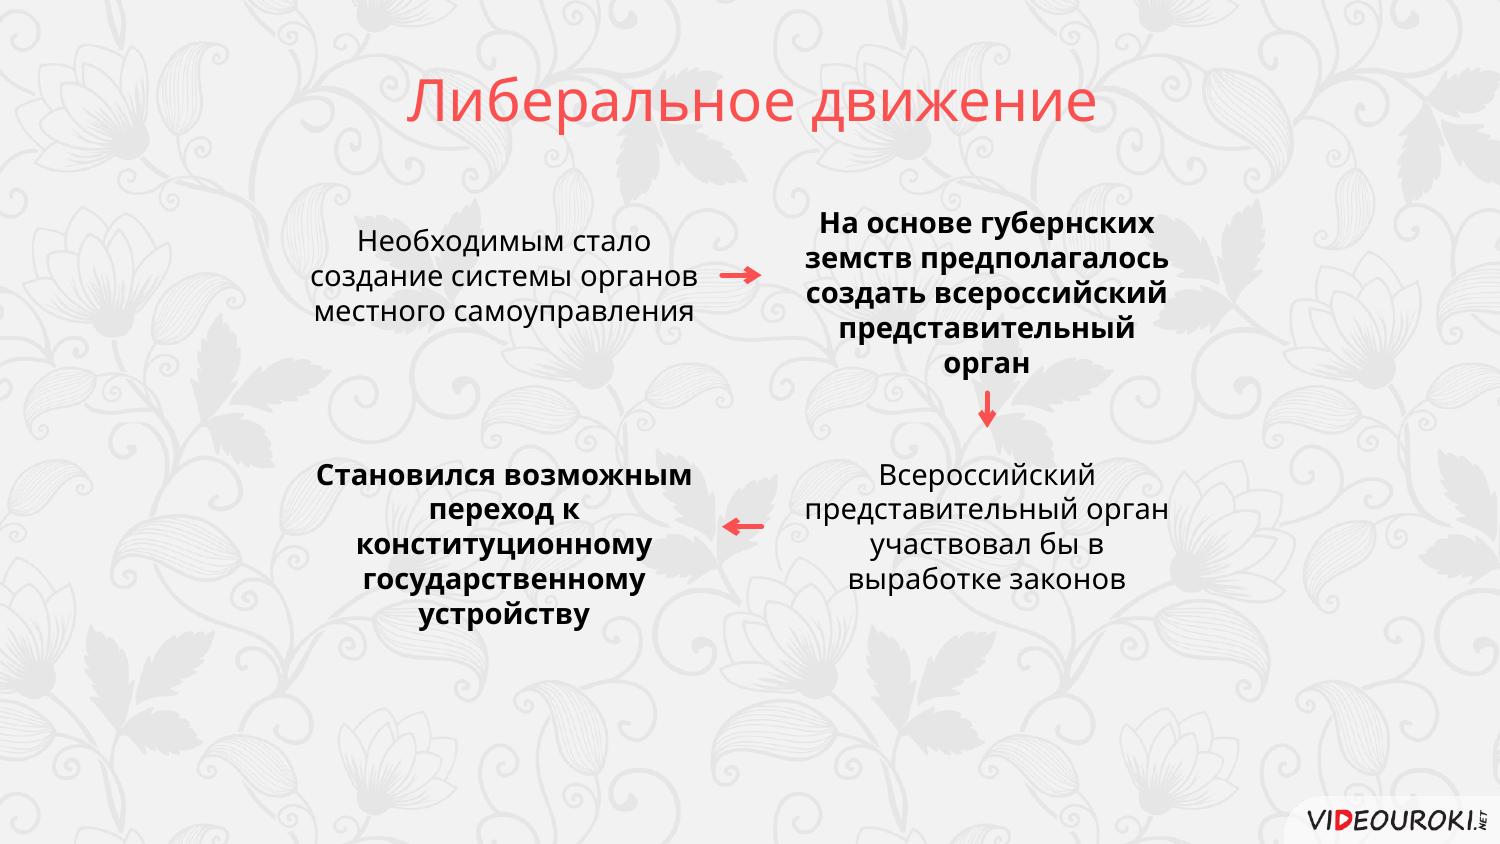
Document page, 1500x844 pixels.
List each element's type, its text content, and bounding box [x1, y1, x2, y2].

picture [0, 0, 1500, 844]
text_box На основе губернских земств предполагалось создать всероссийский представительный орган [777, 196, 1197, 387]
text_box Либеральное движение [169, 63, 1337, 134]
text_box Всероссийский представительный орган участвовал бы в выработке законов [777, 448, 1197, 603]
text_box Становился возможным переход к конституционному государственному устройству [280, 448, 729, 638]
text_box Необходимым стало создание системы органов местного самоуправления [294, 214, 714, 335]
